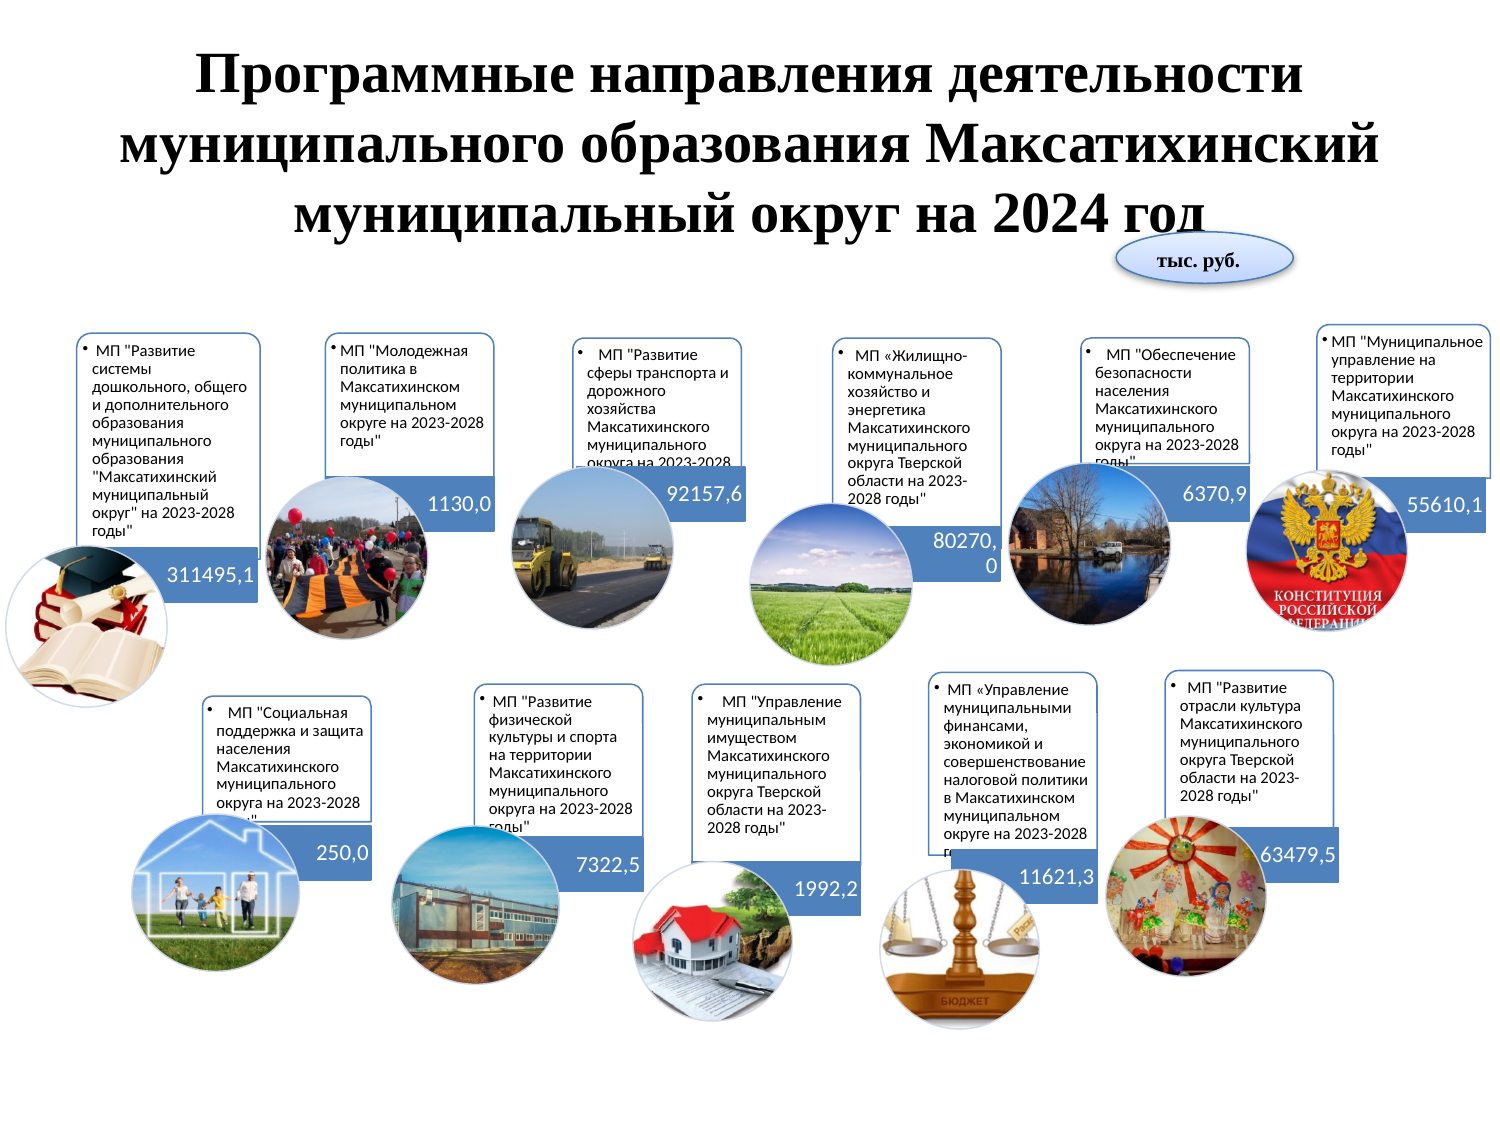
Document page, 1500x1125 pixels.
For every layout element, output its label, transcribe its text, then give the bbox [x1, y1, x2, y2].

title Программные направления деятельности муниципального образования Максатихинский муниципальный округ на 2024 год [75, 45, 1425, 233]
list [5, 255, 1495, 1052]
text_box тыс. руб. [1116, 230, 1293, 253]
